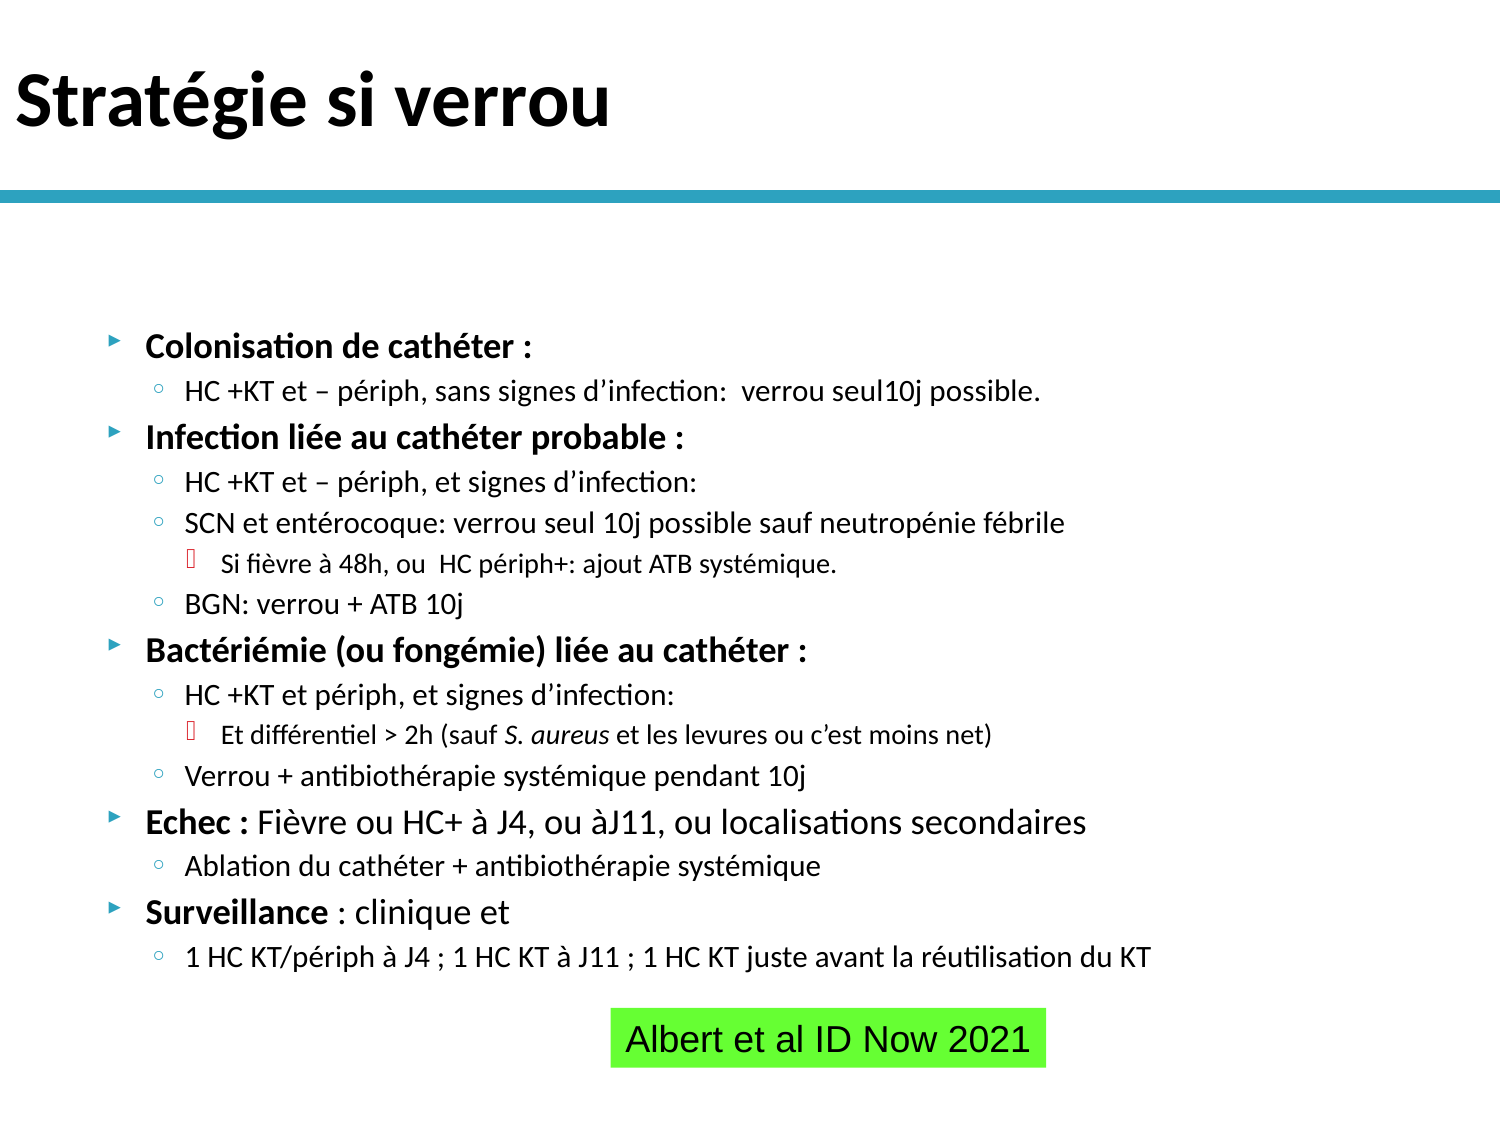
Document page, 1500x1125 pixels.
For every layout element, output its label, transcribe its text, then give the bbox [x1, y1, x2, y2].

text_box Albert et al ID Now 2021 [610, 1007, 1047, 1068]
title Stratégie si verrou [0, 0, 1500, 189]
list Colonisation de cathéter : HC +KT et – périph, sans signes d’infection: verrou seul10j possible. Infection liée au cathéter probable : HC +KT et – périph, et signes d’infection: SCN et entérocoque: verrou seul 10j possible sauf neutropénie fébrile Si fièvre à 48h, ou HC périph+: ajout ATB systémique. BGN: verrou + ATB 10j Bactériémie (ou fongémie) liée au cathéter : HC +KT et périph, et signes d’infection: Et différentiel > 2h (sauf S. aureus et les levures ou c’est moins net) Verrou + antibiothérapie systémique pendant 10j Echec : Fièvre ou HC+ à J4, ou àJ11, ou localisations secondaires Ablation du cathéter + antibiothérapie systémique Surveillance : clinique et 1 HC KT/périph à J4 ; 1 HC KT à J11 ; 1 HC KT juste avant la réutilisation du KT [74, 314, 1426, 986]
